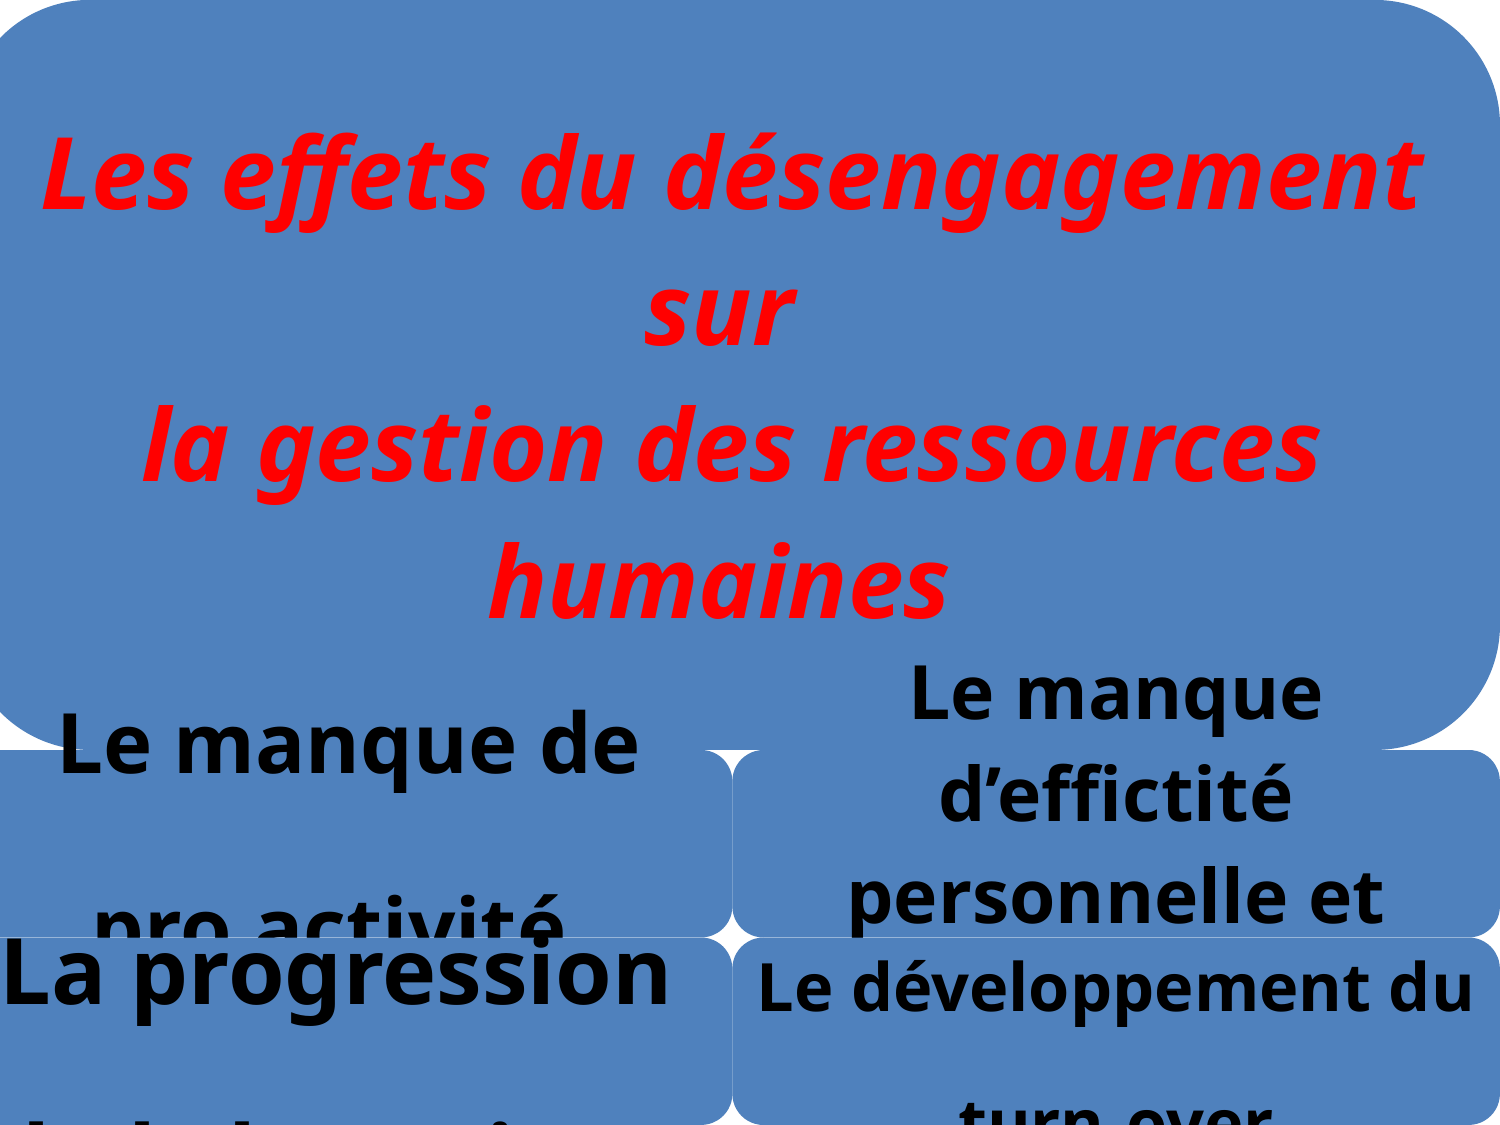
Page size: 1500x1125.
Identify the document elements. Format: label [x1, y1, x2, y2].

list [0, 0, 1500, 1125]
